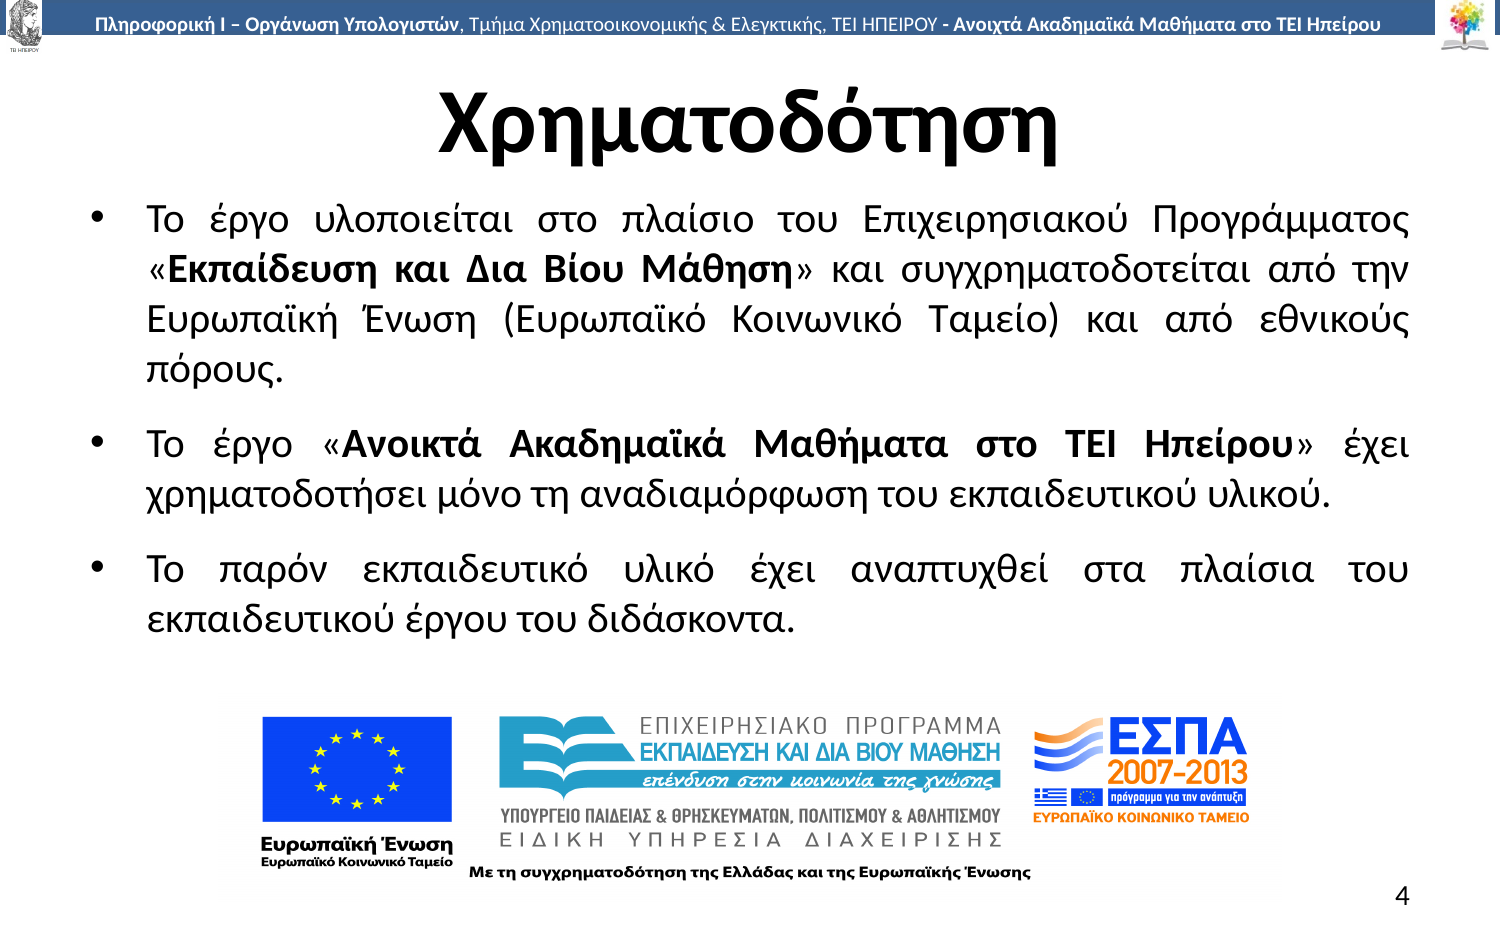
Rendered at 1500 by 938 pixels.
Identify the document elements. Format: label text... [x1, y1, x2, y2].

picture [6, 0, 42, 54]
list Το έργο υλοποιείται στο πλαίσιο του Επιχειρησιακού Προγράμματος «Εκπαίδευση και Δια Βίου Μάθηση» και συγχρηματοδοτείται από την Ευρωπαϊκή Ένωση (Ευρωπαϊκό Κοινωνικό Ταμείο) και από εθνικούς πόρους. Το έργο «Ανοικτά Ακαδημαϊκά Μαθήματα στο TEI Ηπείρου» έχει χρηματοδοτήσει μόνο τη αναδιαμόρφωση του εκπαιδευτικού υλικού. Το παρόν εκπαιδευτικό υλικό έχει αναπτυχθεί στα πλαίσια του εκπαιδευτικού έργου του διδάσκοντα. [75, 183, 1425, 802]
picture [218, 690, 1282, 903]
title Χρηματοδότηση [75, 37, 1425, 183]
picture [1435, 0, 1495, 52]
slide_number 4 [1074, 868, 1425, 919]
